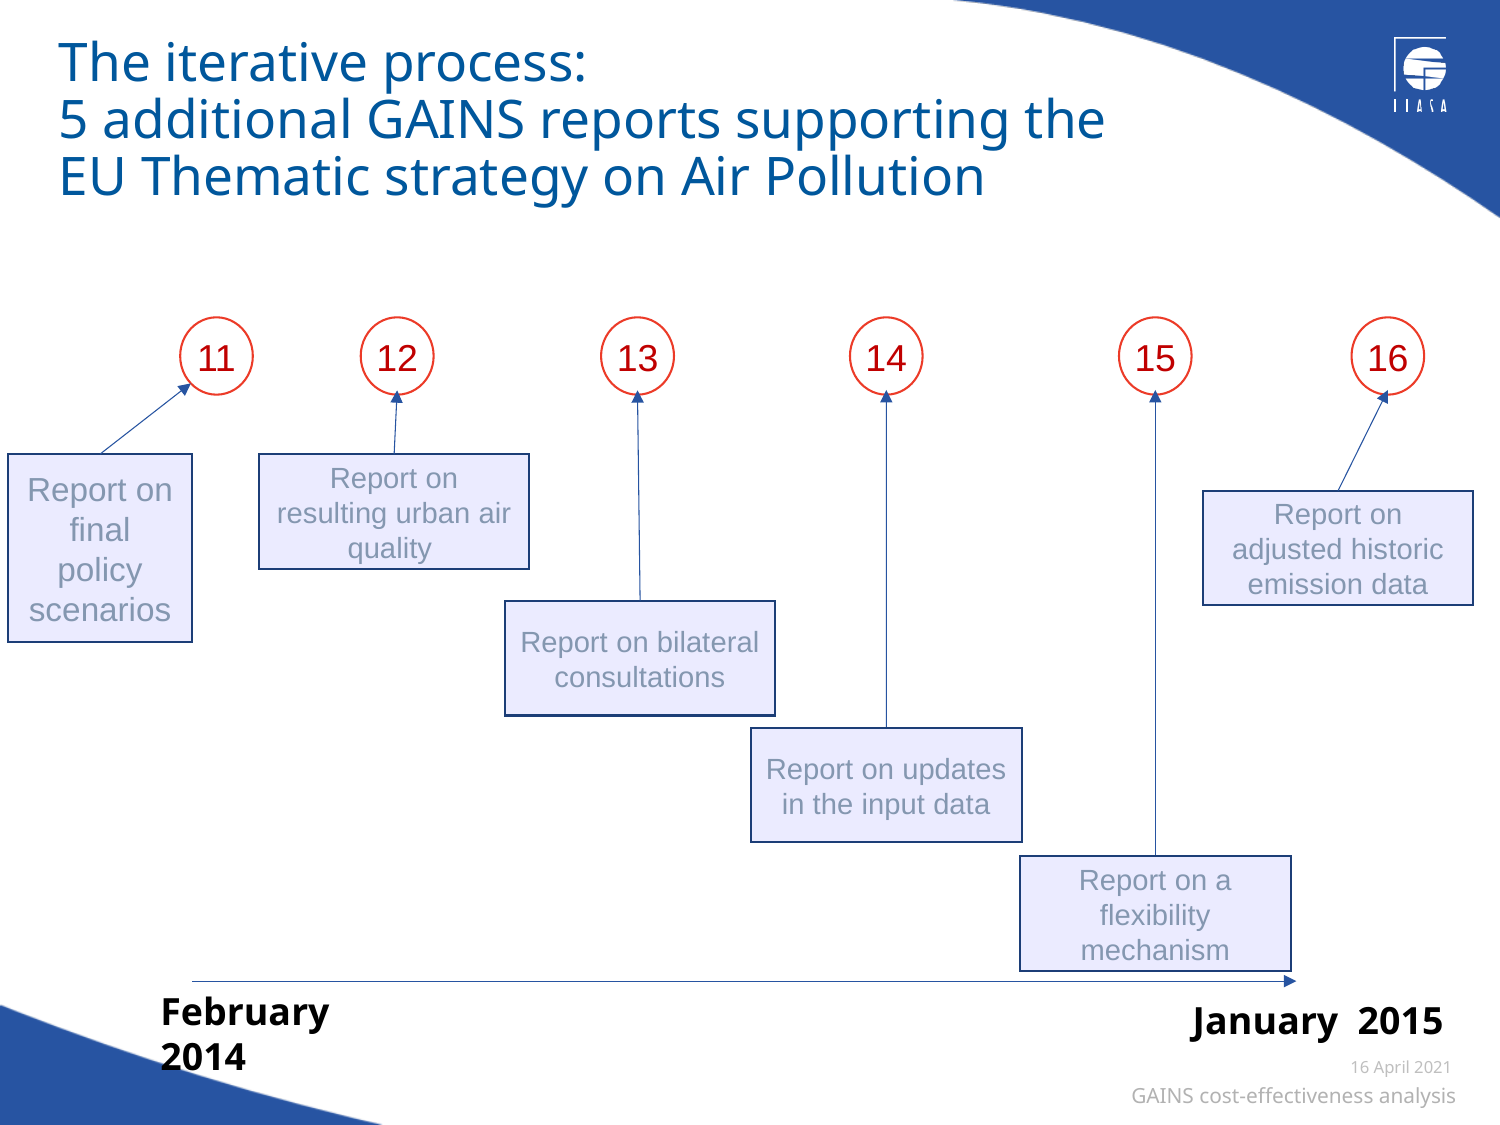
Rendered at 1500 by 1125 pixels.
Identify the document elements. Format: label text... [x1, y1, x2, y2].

footer GAINS cost-effectiveness analysis [327, 1074, 1472, 1115]
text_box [258, 316, 504, 570]
text_box 11 [193, 316, 254, 396]
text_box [7, 305, 193, 642]
title The iterative process: 5 additional GAINS reports supporting the EU Thematic strategy on Air Pollution [43, 27, 1394, 216]
text_box February 2014 [145, 982, 431, 1085]
slide_number 44 [25, 964, 364, 1025]
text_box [1020, 316, 1291, 971]
text_box January 2015 [1177, 989, 1463, 1050]
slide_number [340, 1055, 1459, 1074]
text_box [750, 316, 1020, 843]
picture [0, 0, 1500, 1125]
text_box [504, 316, 750, 716]
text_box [1202, 317, 1474, 606]
